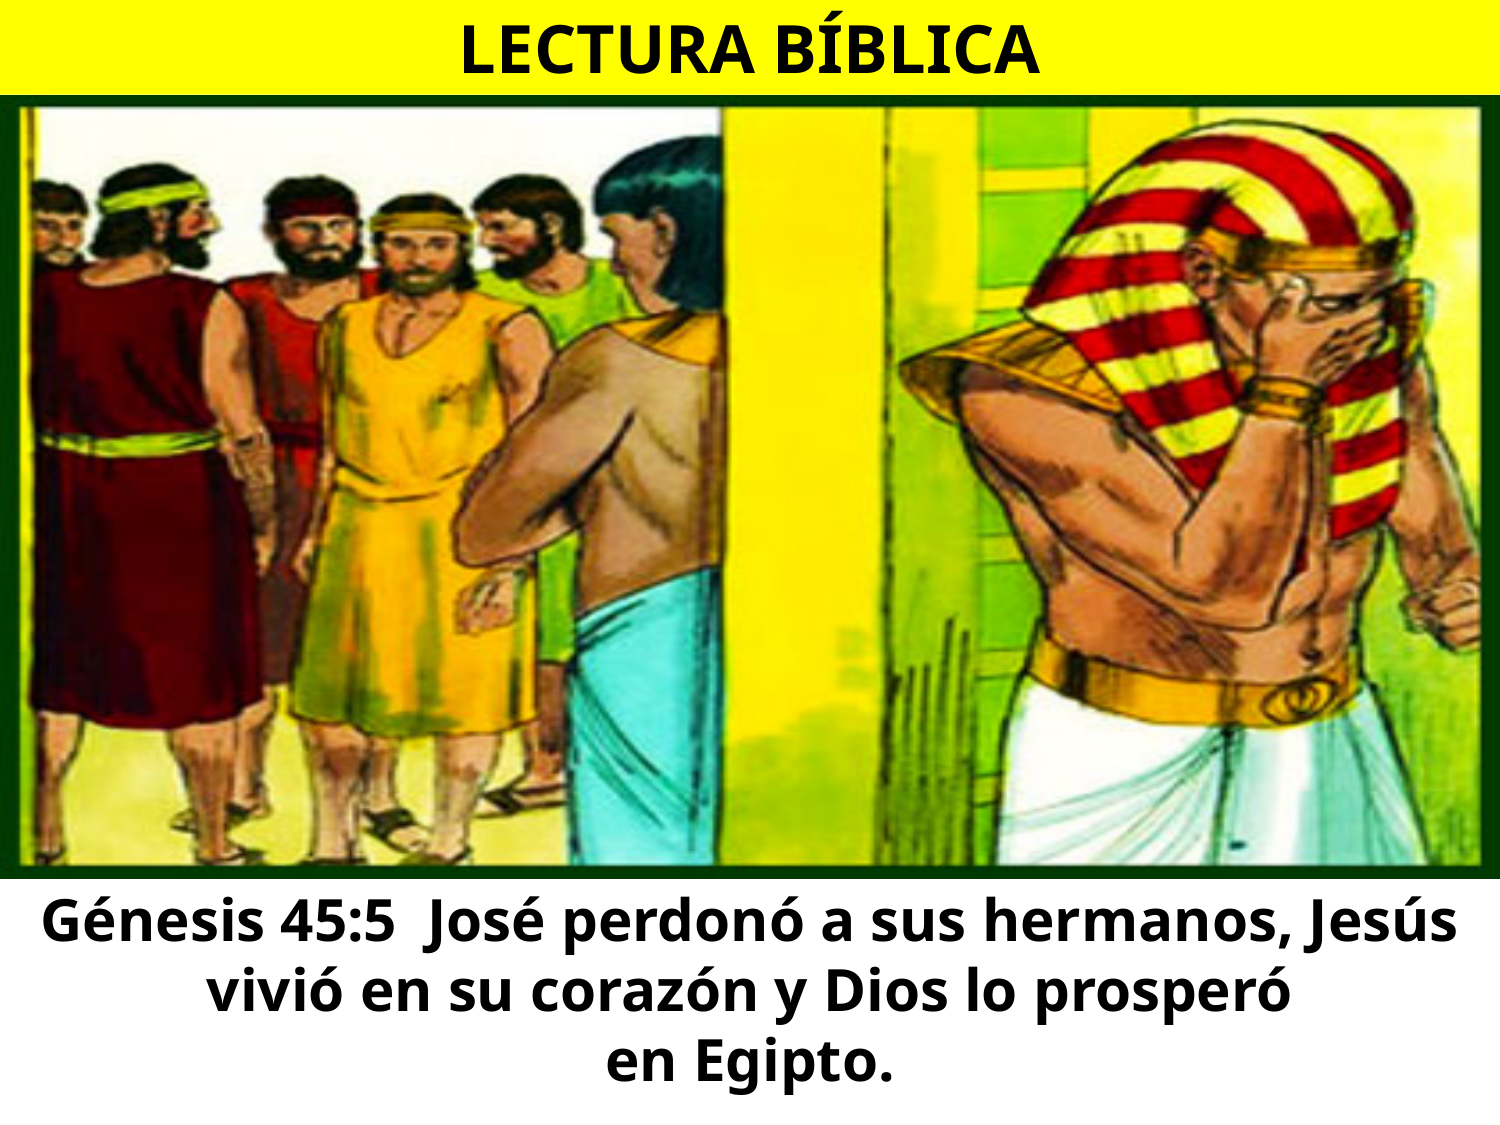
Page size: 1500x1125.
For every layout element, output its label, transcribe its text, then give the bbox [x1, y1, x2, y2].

text_box Génesis 45:5 José perdonó a sus hermanos, Jesús vivió en su corazón y Dios lo prosperó en Egipto. [0, 879, 1500, 1101]
text_box LECTURA BÍBLICA [0, 0, 1500, 95]
picture [0, 95, 1500, 879]
